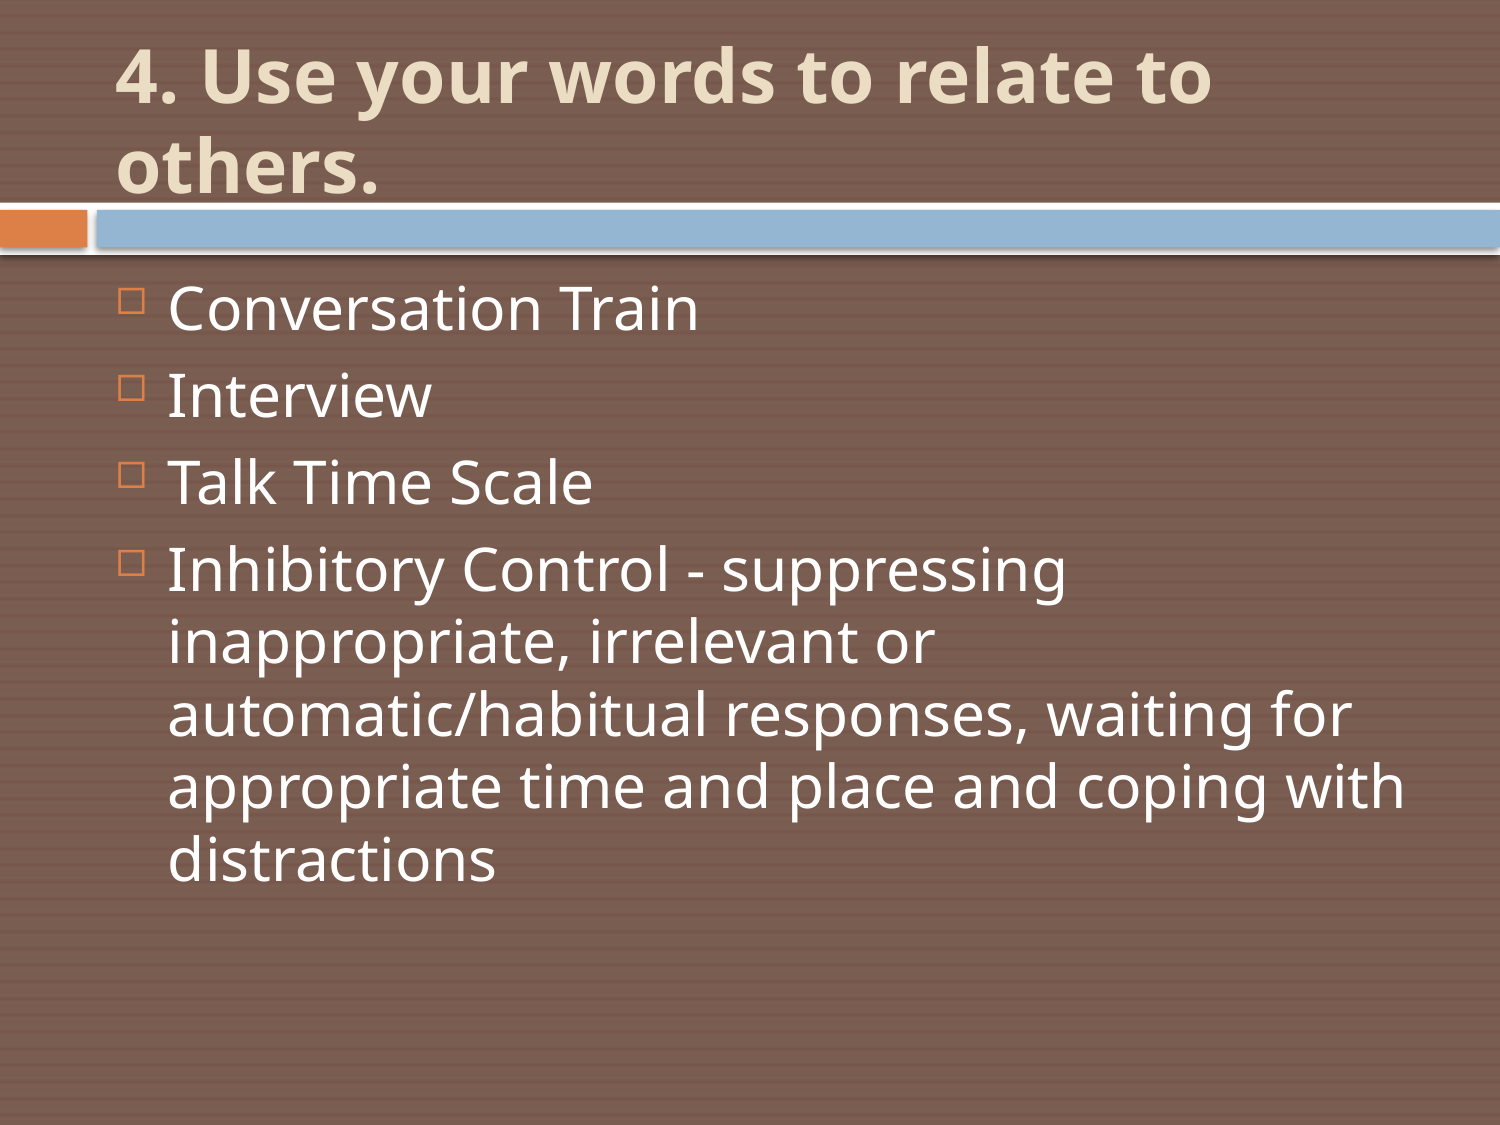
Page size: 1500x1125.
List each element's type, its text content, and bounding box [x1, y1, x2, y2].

list Conversation Train Interview Talk Time Scale Inhibitory Control - suppressing inappropriate, irrelevant or automatic/habitual responses, waiting for appropriate time and place and coping with distractions [100, 262, 1438, 1000]
title 4. Use your words to relate to others. [100, 37, 1438, 200]
